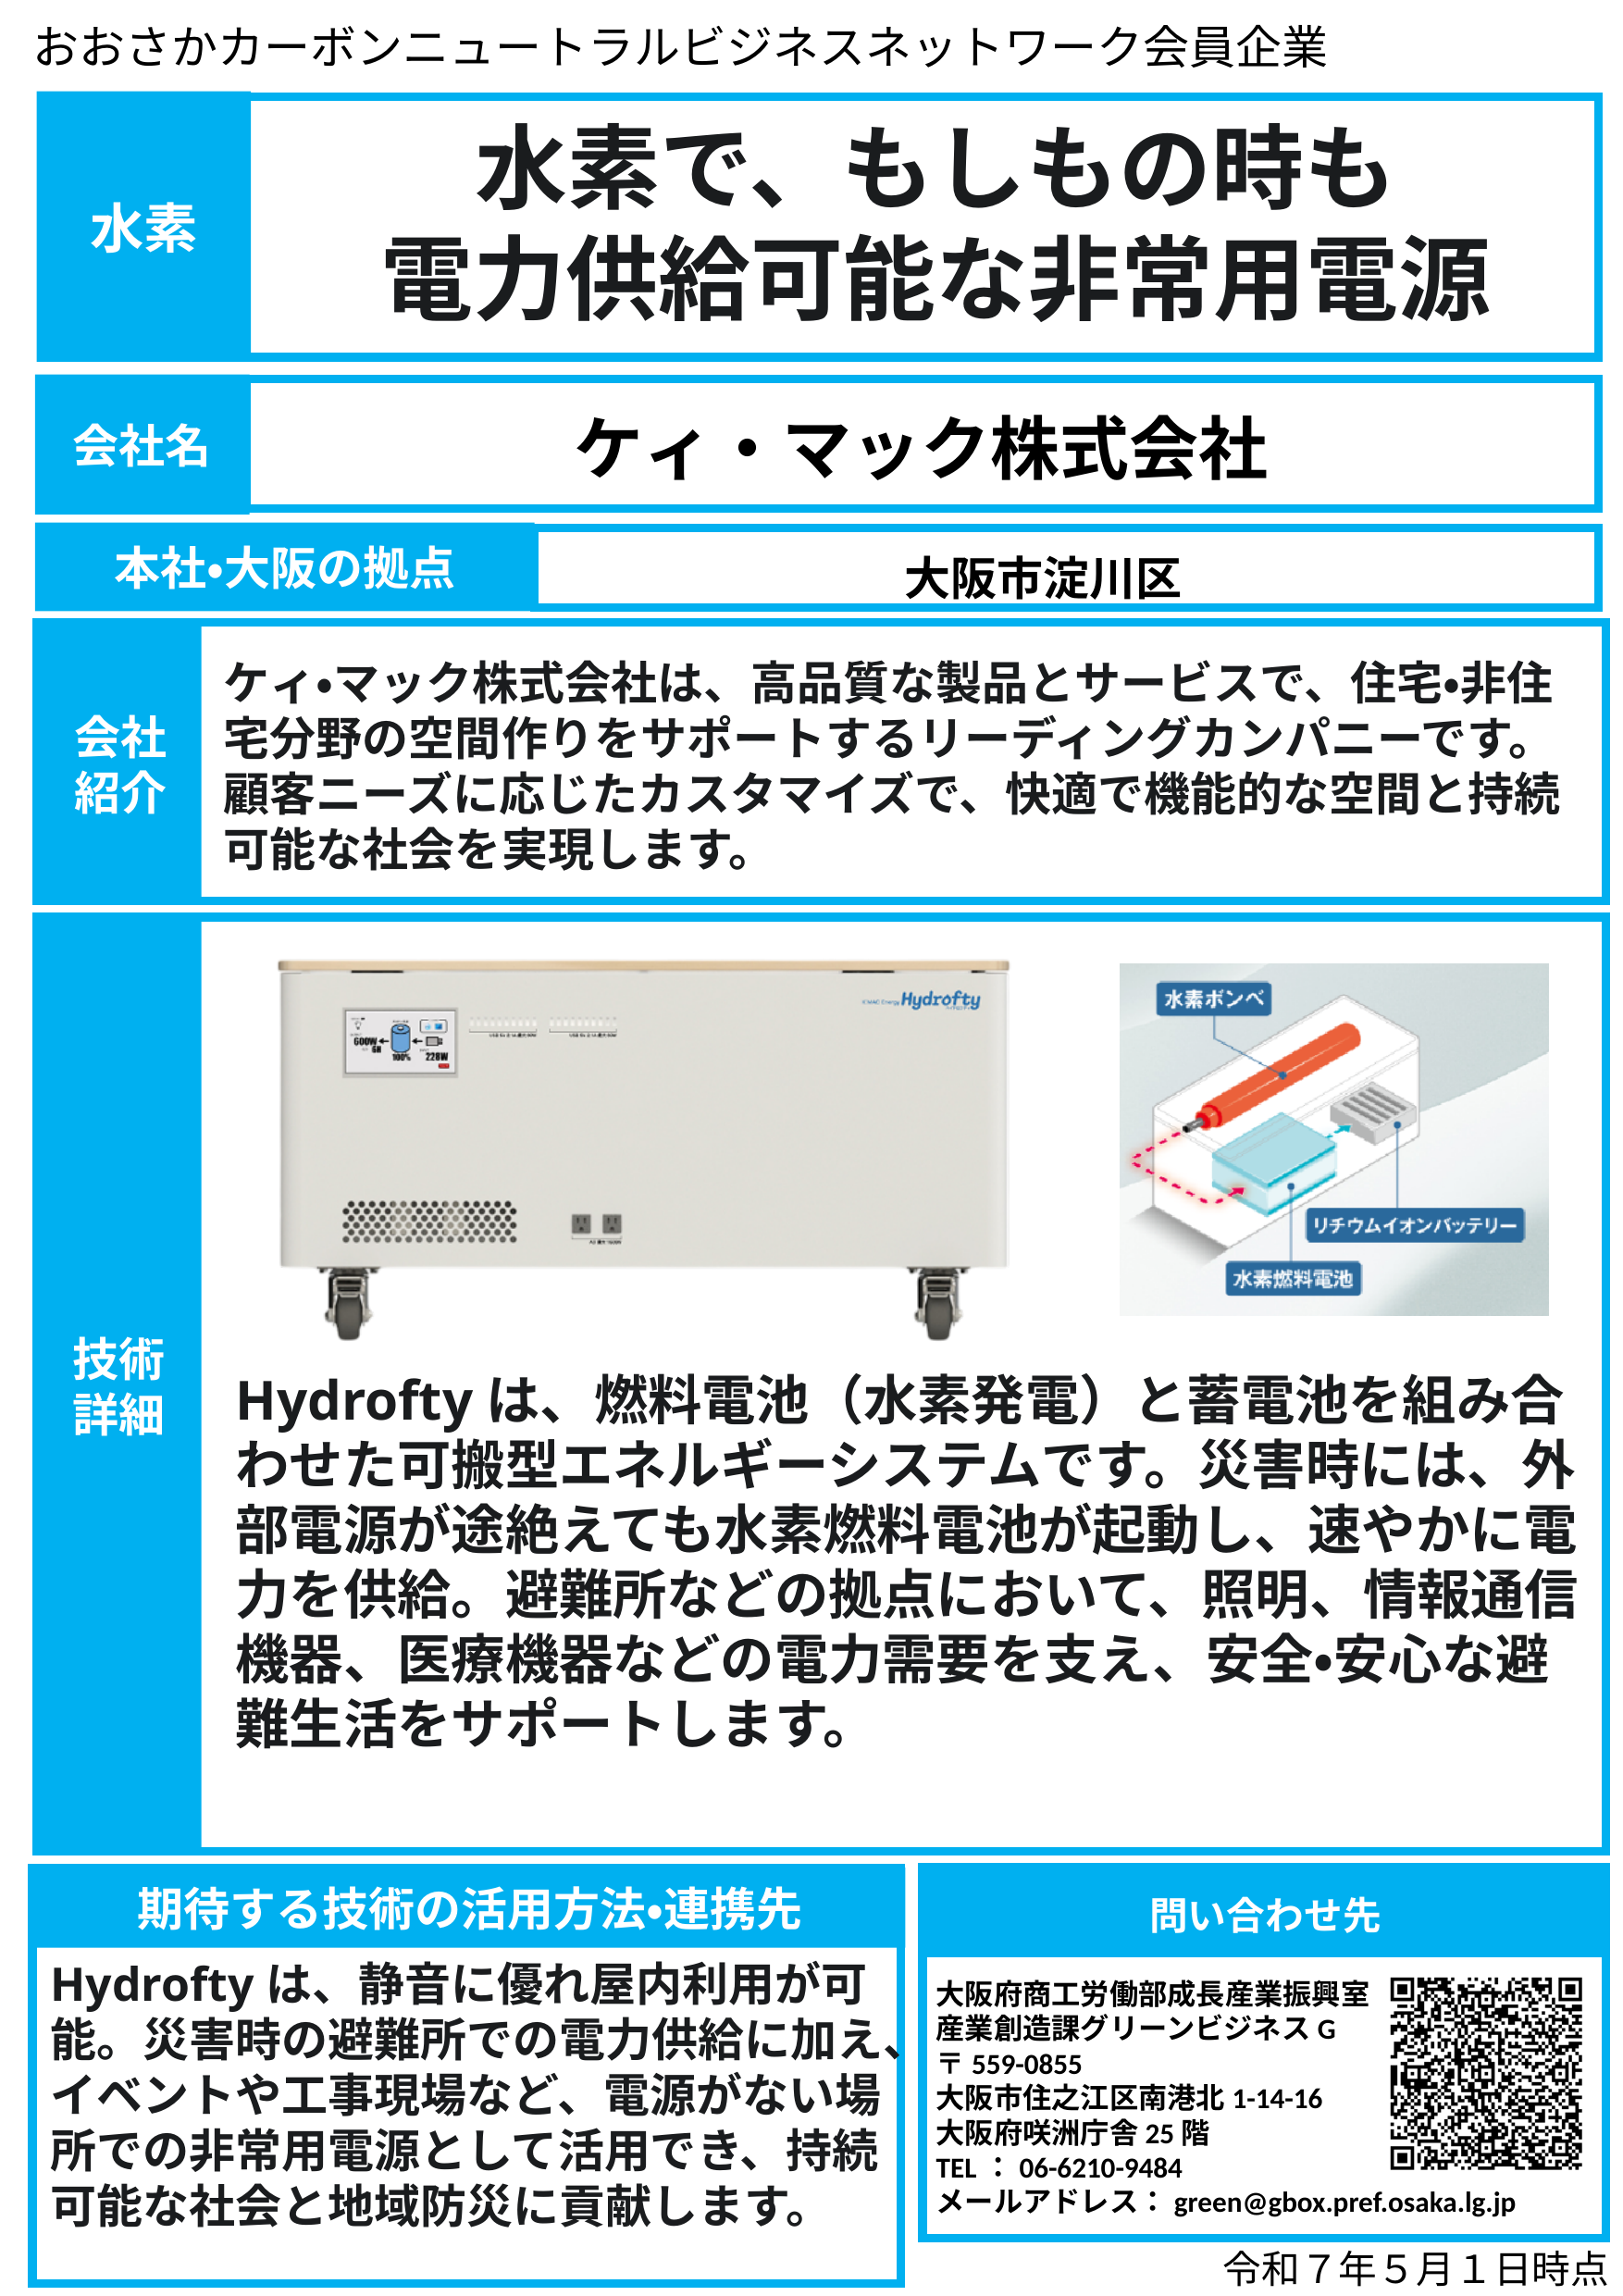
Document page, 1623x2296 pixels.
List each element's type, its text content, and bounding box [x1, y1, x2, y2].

text_box 会社名 [34, 374, 251, 515]
text_box Hydroftyは、静音に優れ屋内利用が可能。災害時の避難所での電力供給に加え、イベントや工事現場など、電源がない場所での非常用電源として活用でき、持続可能な社会と地域防災に貢献します。 [36, 1947, 923, 2240]
text_box [31, 1868, 902, 2284]
text_box Hydroftyは、燃料電池（水素発電）と蓄電池を組み合わせた可搬型エネルギーシステムです。災害時には、外部電源が途絶えても水素燃料電池が起動し、速やかに電力を供給。避難所などの拠点において、照明、情報通信機器、医療機器などの電力需要を支え、安全・安心な避難生活をサポートします。 [222, 1359, 1597, 1762]
text_box 令和７年５月１日時点 [1039, 2238, 1623, 2296]
text_box [35, 916, 1606, 1852]
text_box 本社・大阪の拠点 [34, 522, 536, 613]
text_box 期待する技術の活用方法・連携先 [34, 1867, 906, 1947]
text_box ケィ・マック株式会社は、高品質な製品とサービスで、住宅・非住宅分野の空間作りをサポートするリーディングカンパニーです。顧客ニーズに応じたカスタマイズで、快適で機能的な空間と持続可能な社会を実現します。 [210, 647, 1612, 884]
text_box ケィ・マック株式会社 [245, 397, 1595, 495]
text_box 大阪市淀川区 [512, 541, 1575, 612]
text_box [922, 1867, 1606, 2240]
text_box [35, 622, 1606, 901]
text_box [245, 95, 1599, 358]
text_box [245, 378, 1599, 510]
text_box [534, 527, 1599, 608]
text_box おおさかカーボンニュートラルビジネスネットワーク会員企業 [19, 11, 1494, 81]
text_box 水素 [36, 91, 252, 363]
text_box 大阪府商工労働部成長産業振興室 産業創造課グリーンビジネスG 〒559-0855 大阪市住之江区南港北1-14-16 大阪府咲洲庁舎25階 TEL：06-6210-9484 メールアドレス：green@gbox.pref.osaka.lg.jp [922, 1968, 1549, 2226]
picture [1120, 963, 1549, 1316]
picture [1375, 1962, 1599, 2187]
picture [245, 944, 1055, 1362]
